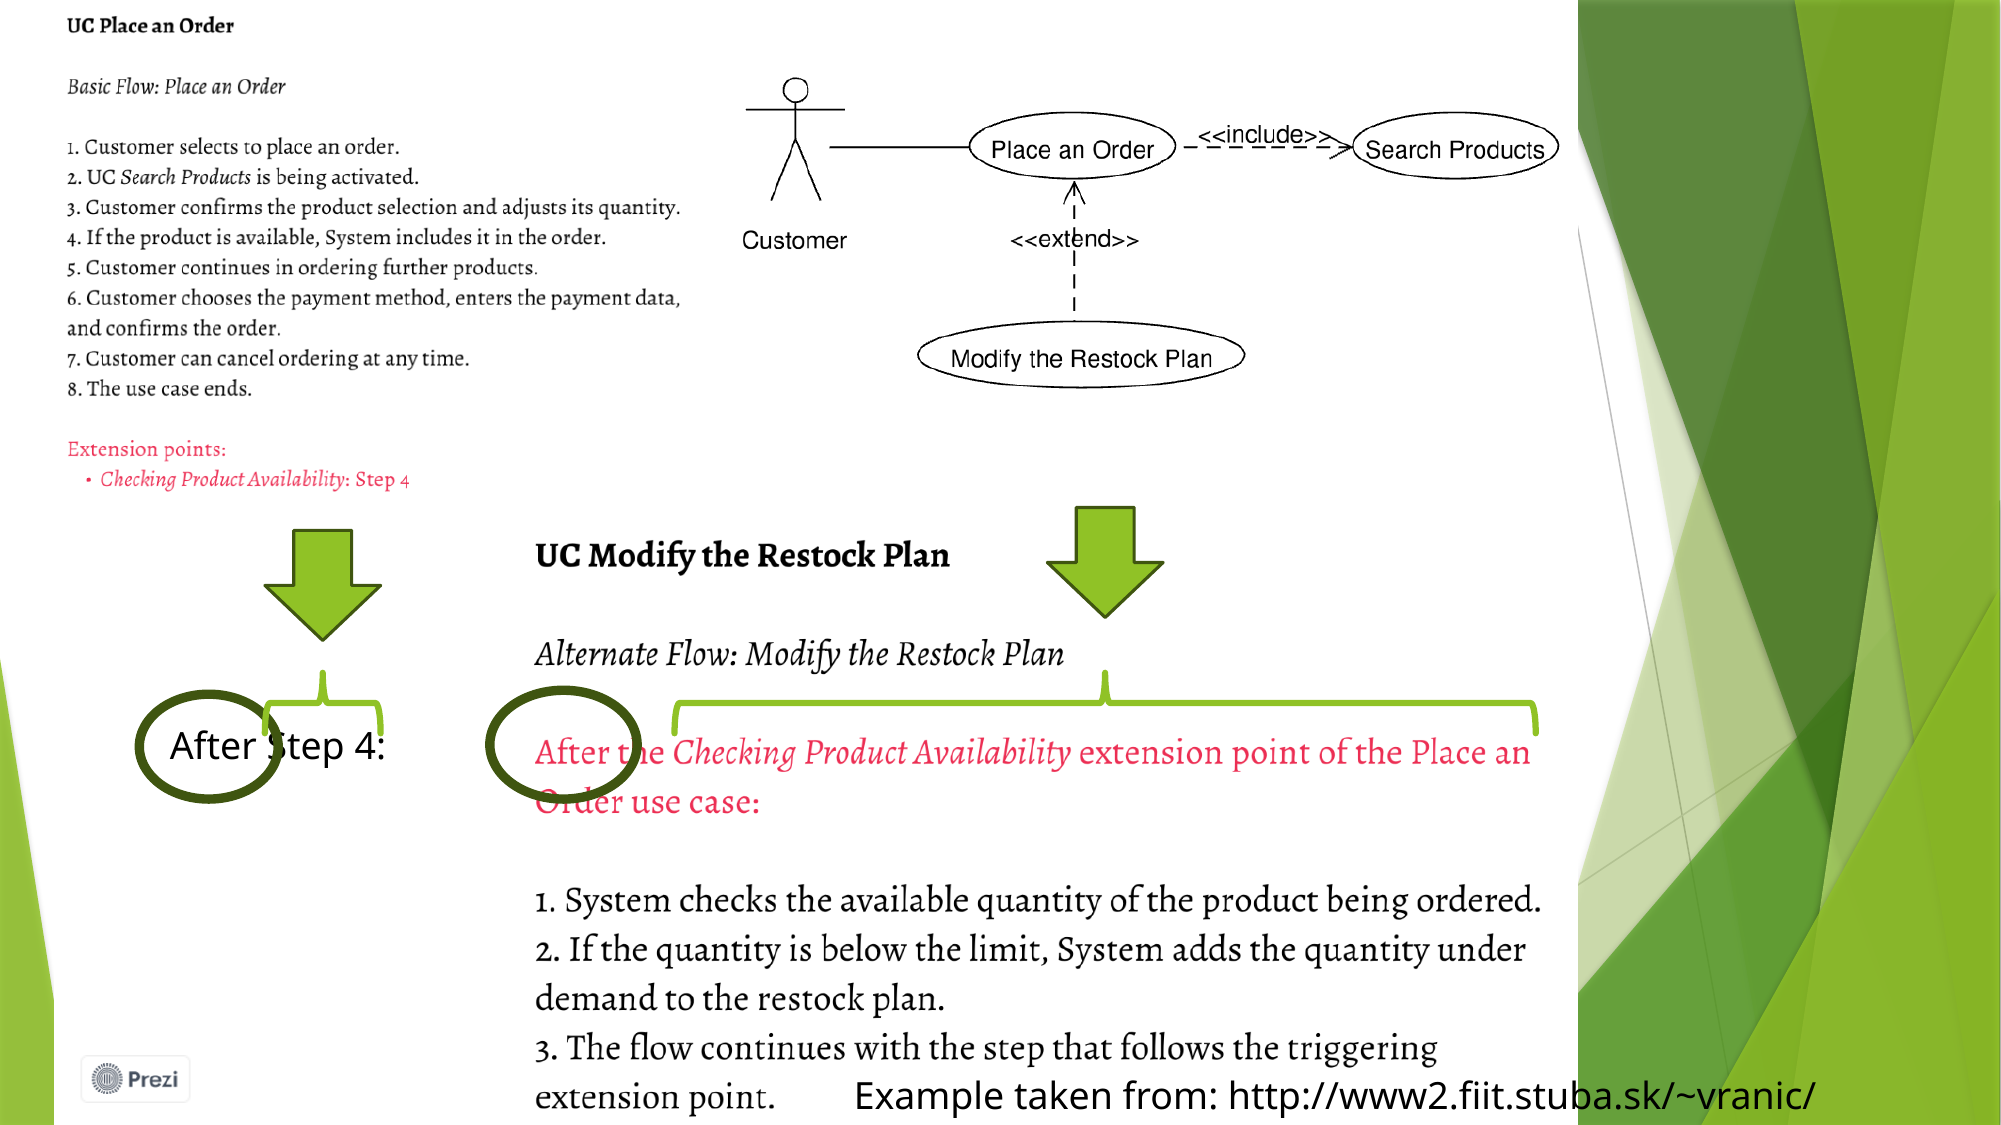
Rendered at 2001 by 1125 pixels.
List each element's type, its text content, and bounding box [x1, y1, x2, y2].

text_box Example taken from: http://www2.fiit.stuba.sk/~vranic/ [1583, 1064, 1833, 1125]
picture [54, 0, 1579, 1125]
